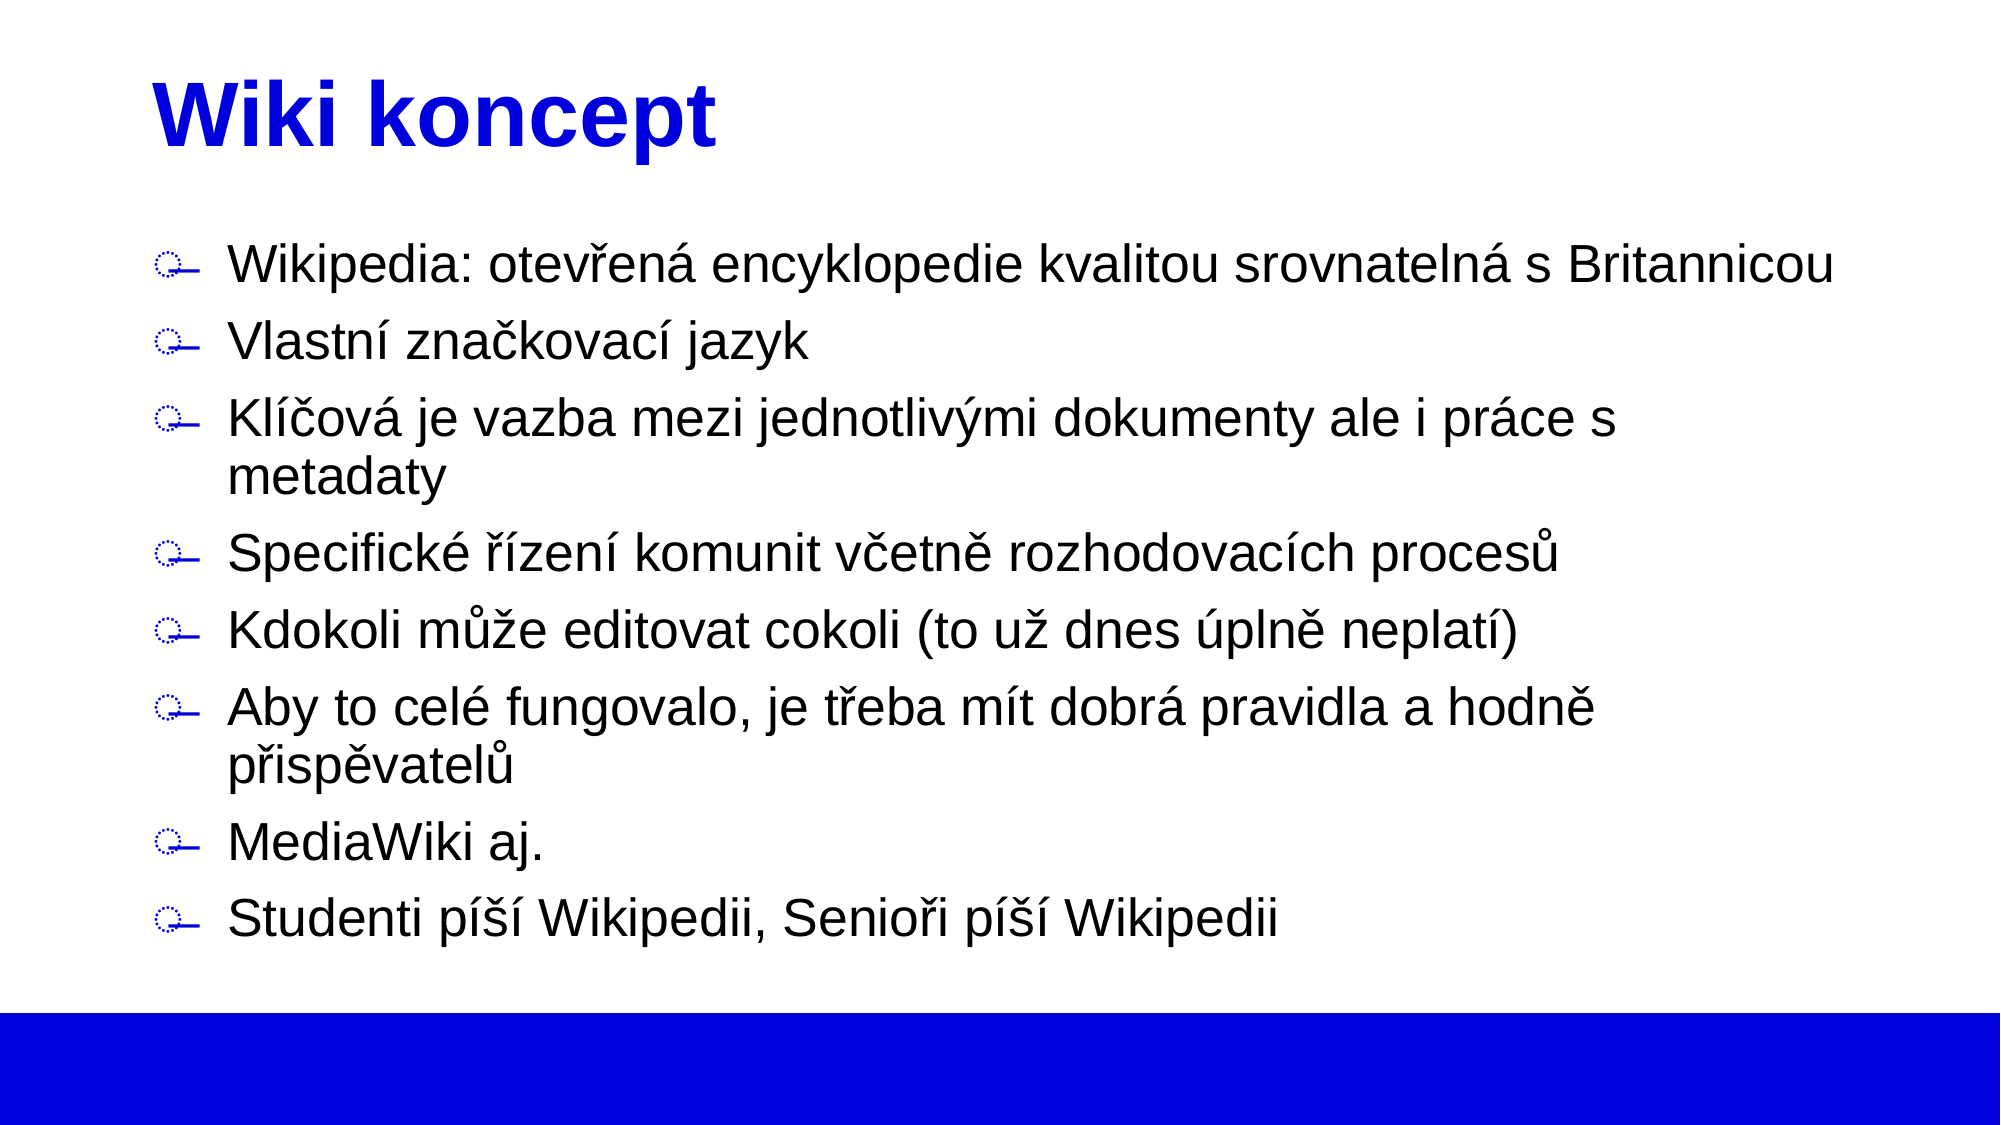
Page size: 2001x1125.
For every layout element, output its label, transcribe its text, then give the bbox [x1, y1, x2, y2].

list Wikipedia: otevřená encyklopedie kvalitou srovnatelná s Britannicou Vlastní značkovací jazyk Klíčová je vazba mezi jednotlivými dokumenty ale i práce s metadaty Specifické řízení komunit včetně rozhodovacích procesů Kdokoli může editovat cokoli (to už dnes úplně neplatí) Aby to celé fungovalo, je třeba mít dobrá pravidla a hodně přispěvatelů MediaWiki aj. Studenti píší Wikipedii, Senioři píší Wikipedii [137, 228, 1863, 966]
title Wiki koncept [137, 59, 1863, 176]
